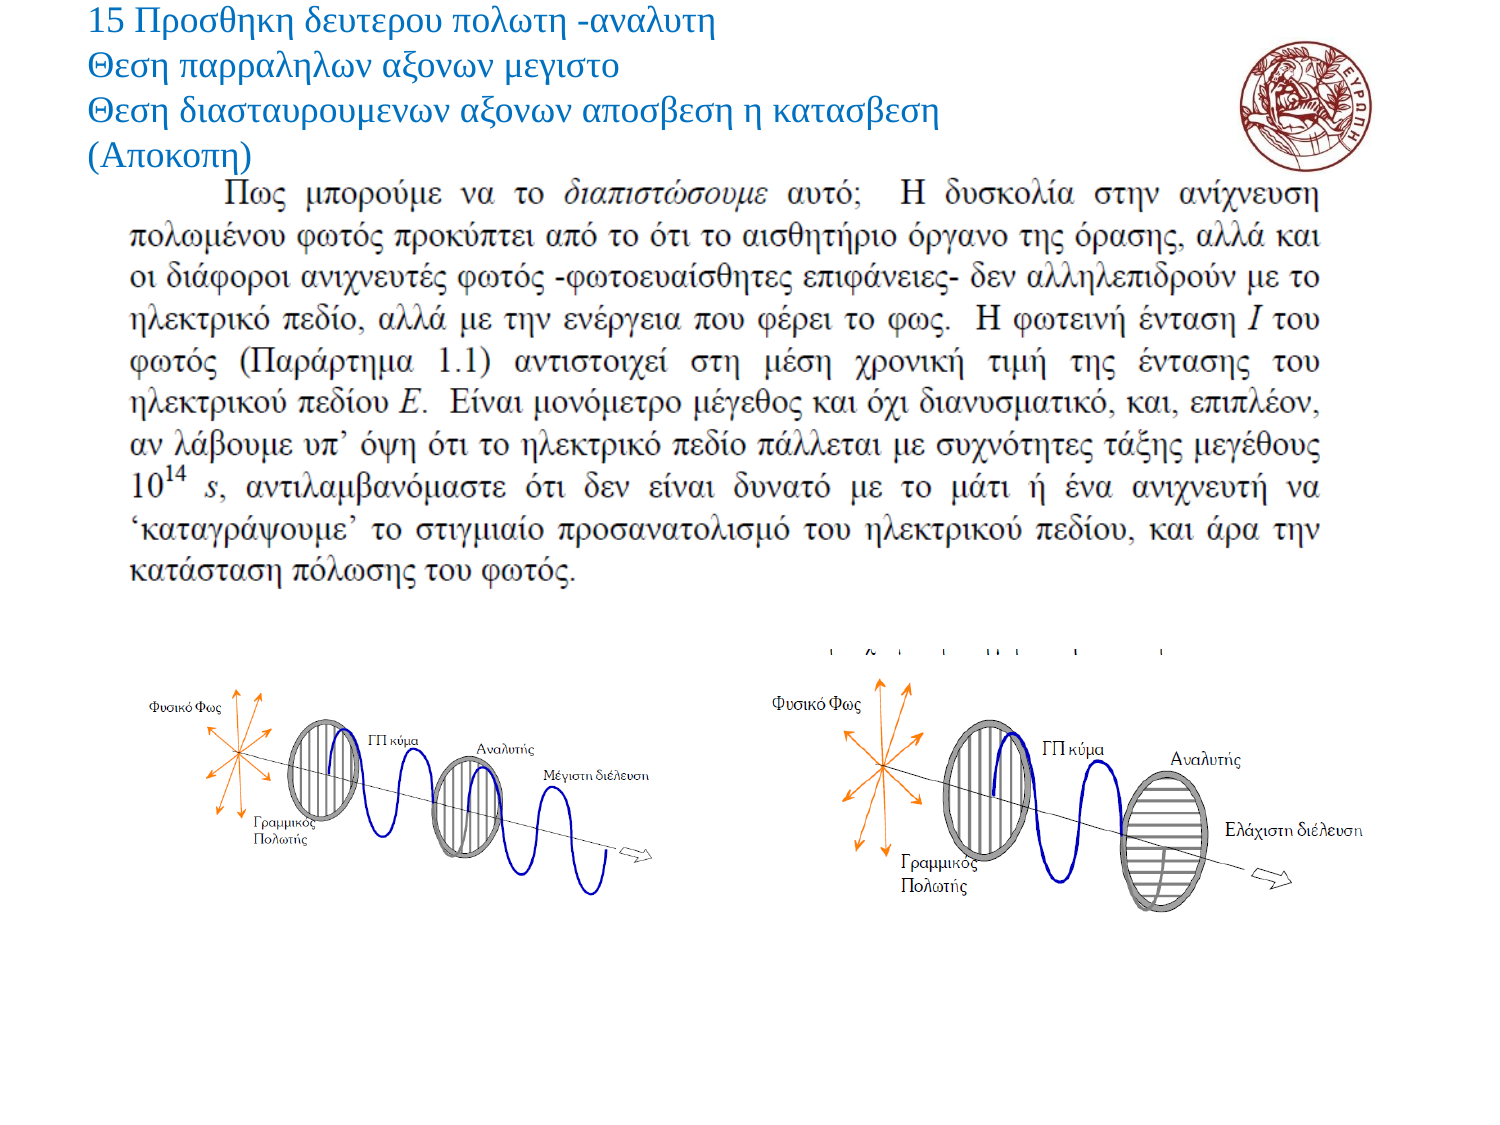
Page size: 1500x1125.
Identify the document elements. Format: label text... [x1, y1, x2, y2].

text_box [1237, 37, 1375, 175]
title 15 Προσθηκη δευτερου πολωτη -αναλυτη Θεση παρραληλων αξονων μεγιστο Θεση διασταυρουμενων αξονων αποσβεση η κατασβεση (Αποκοπη) [87, 0, 1050, 173]
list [74, 174, 1338, 600]
picture [62, 649, 1443, 913]
